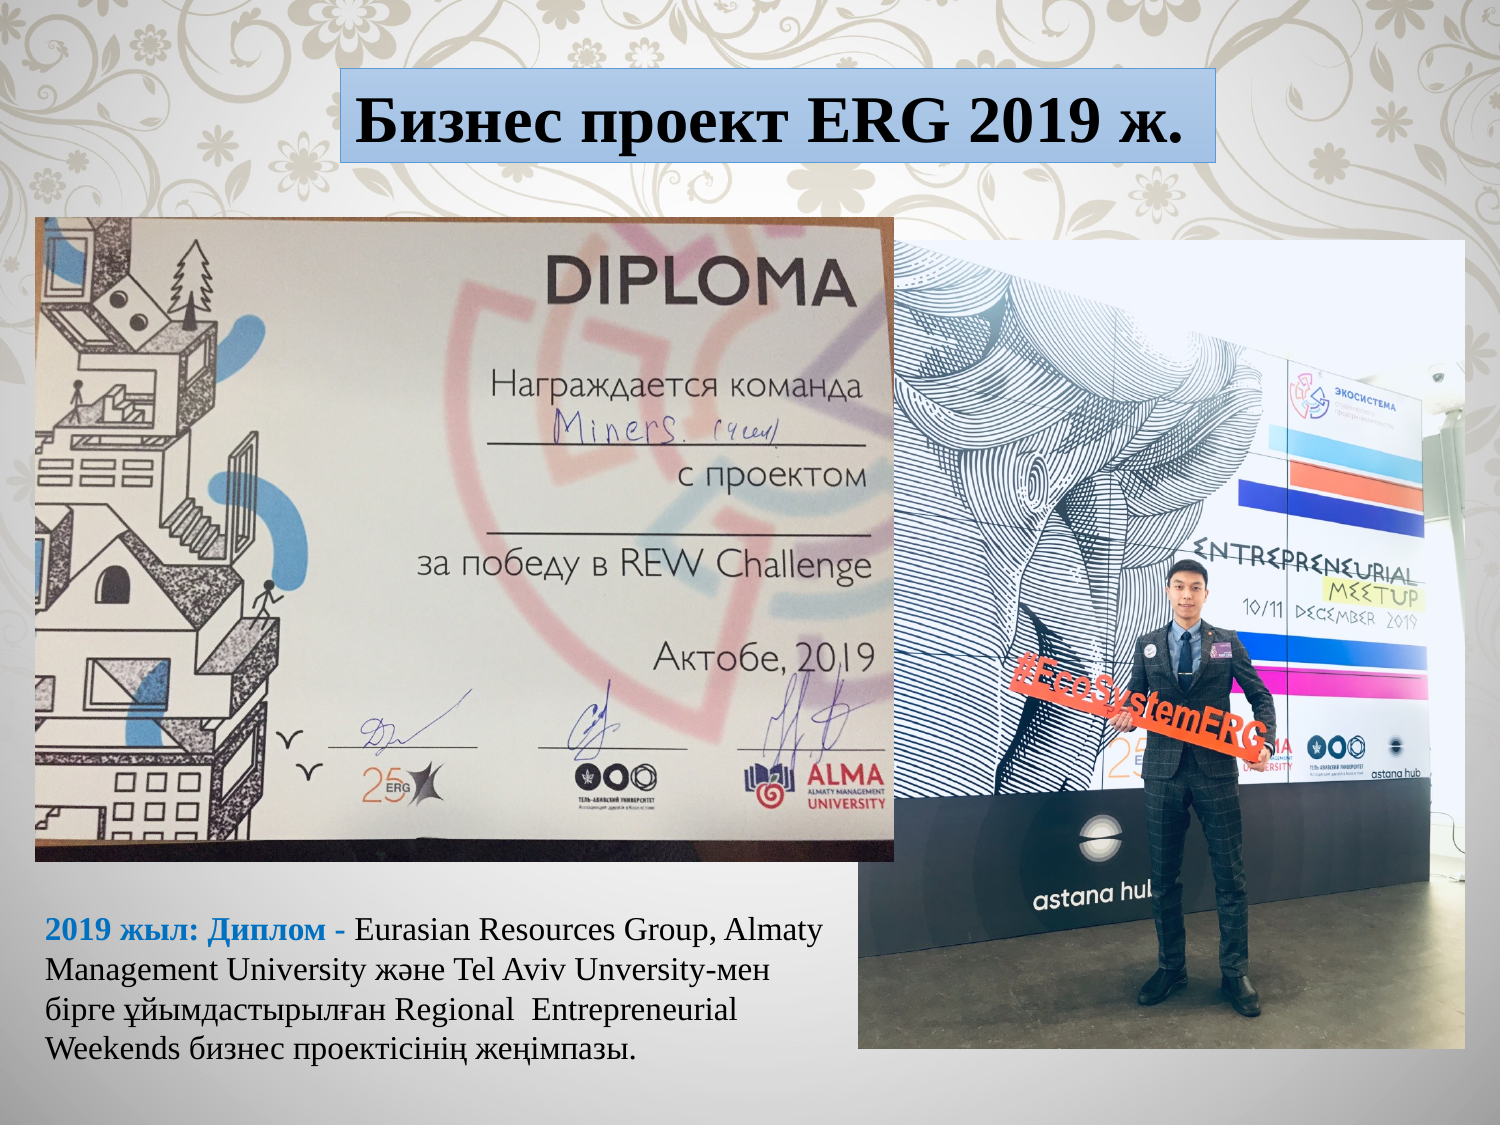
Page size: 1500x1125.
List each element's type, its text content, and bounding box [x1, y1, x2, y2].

text_box Бизнес проект ERG 2019 ж. [340, 68, 1216, 163]
picture [0, 0, 1500, 1125]
text_box 2019 жыл: Диплом - Eurasian Resources Group, Almaty Management University және Tel Aviv Unversity-мен бірге ұйымдастырылған Regional Entrepreneurial Weekends бизнес проектісінің жеңімпазы. [29, 899, 852, 1074]
